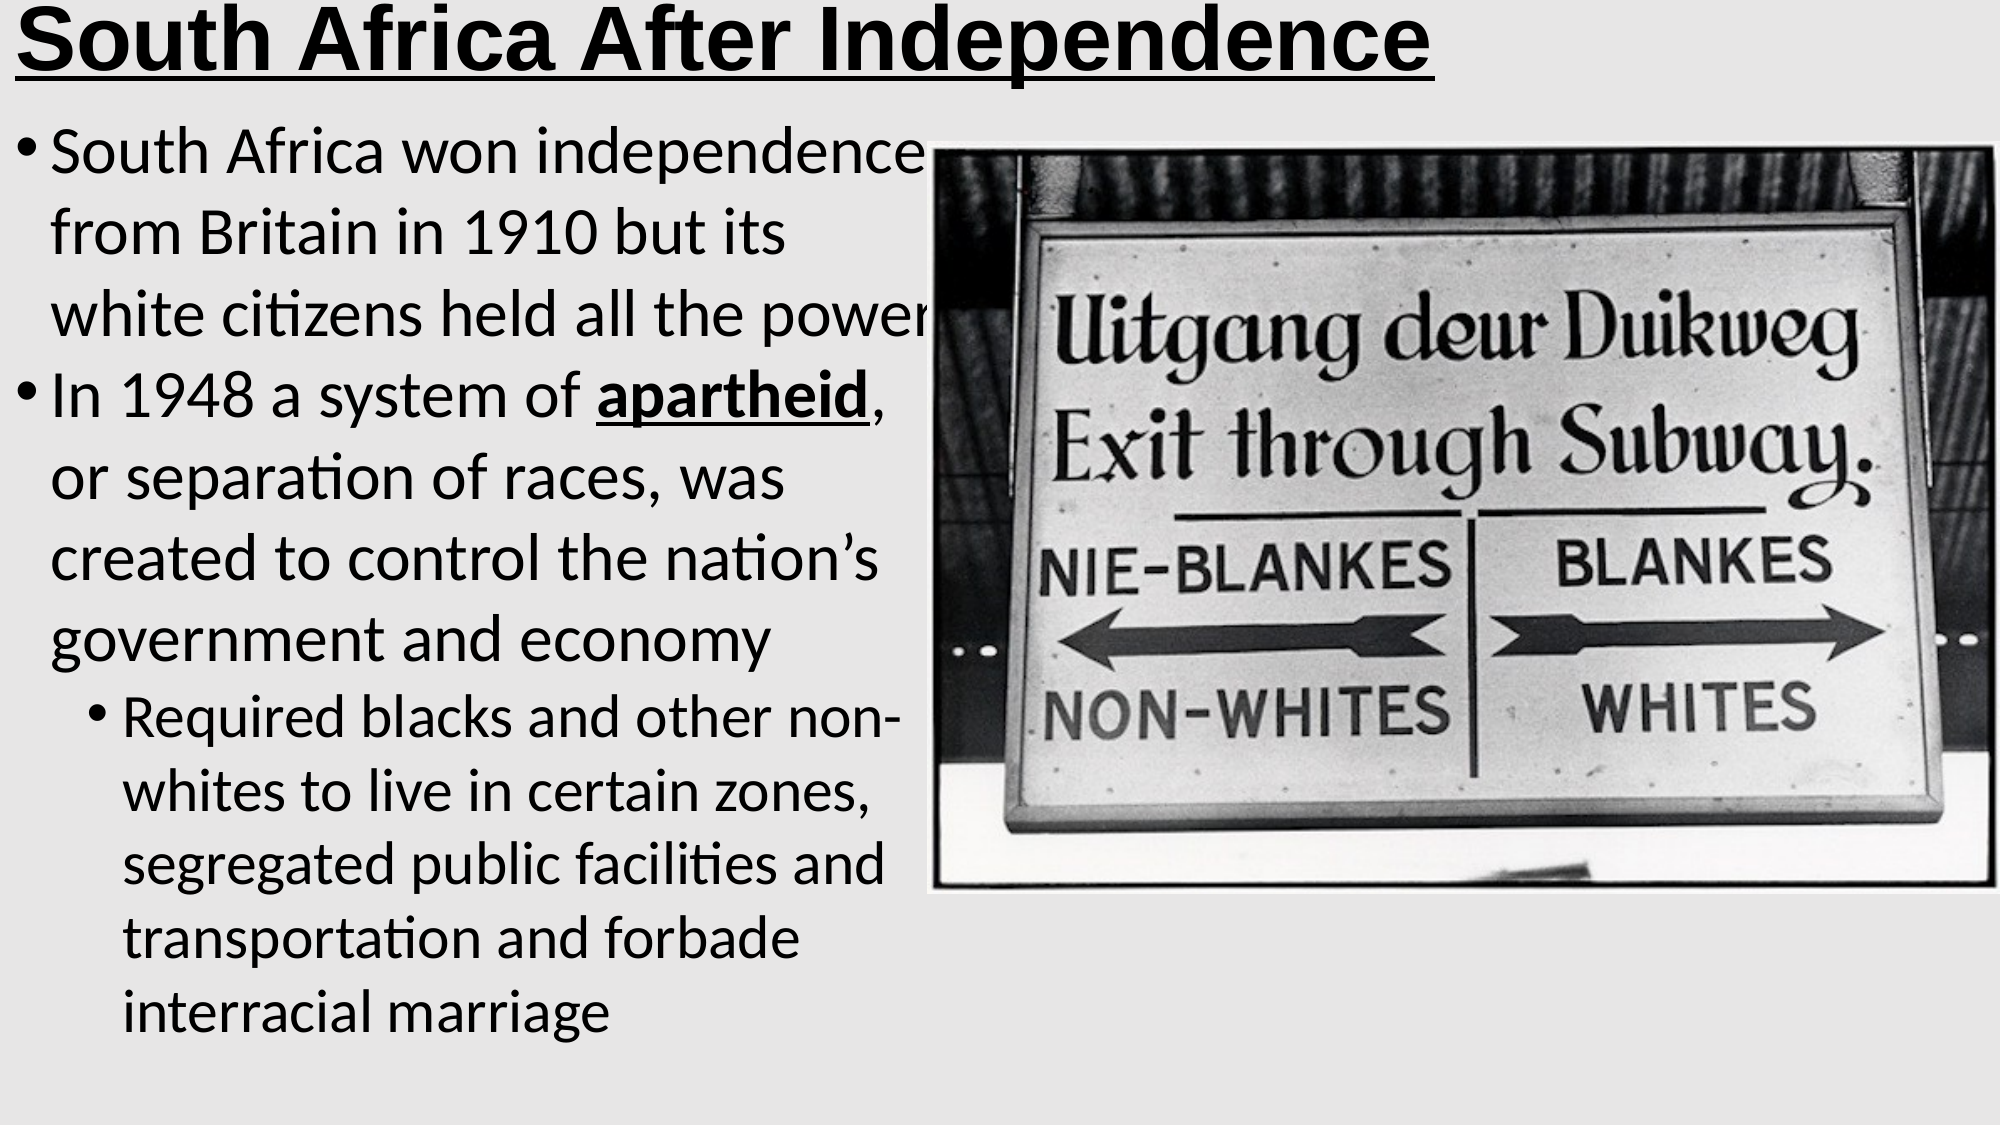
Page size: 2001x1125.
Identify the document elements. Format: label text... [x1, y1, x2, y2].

picture [927, 141, 2000, 894]
title South Africa After Independence [0, 0, 1582, 117]
list South Africa won independence from Britain in 1910 but its white citizens held all the power In 1948 a system of apartheid, or separation of races, was created to control the nation’s government and economy Required blacks and other non-whites to live in certain zones, segregated public facilities and transportation and forbade interracial marriage [0, 98, 955, 1125]
